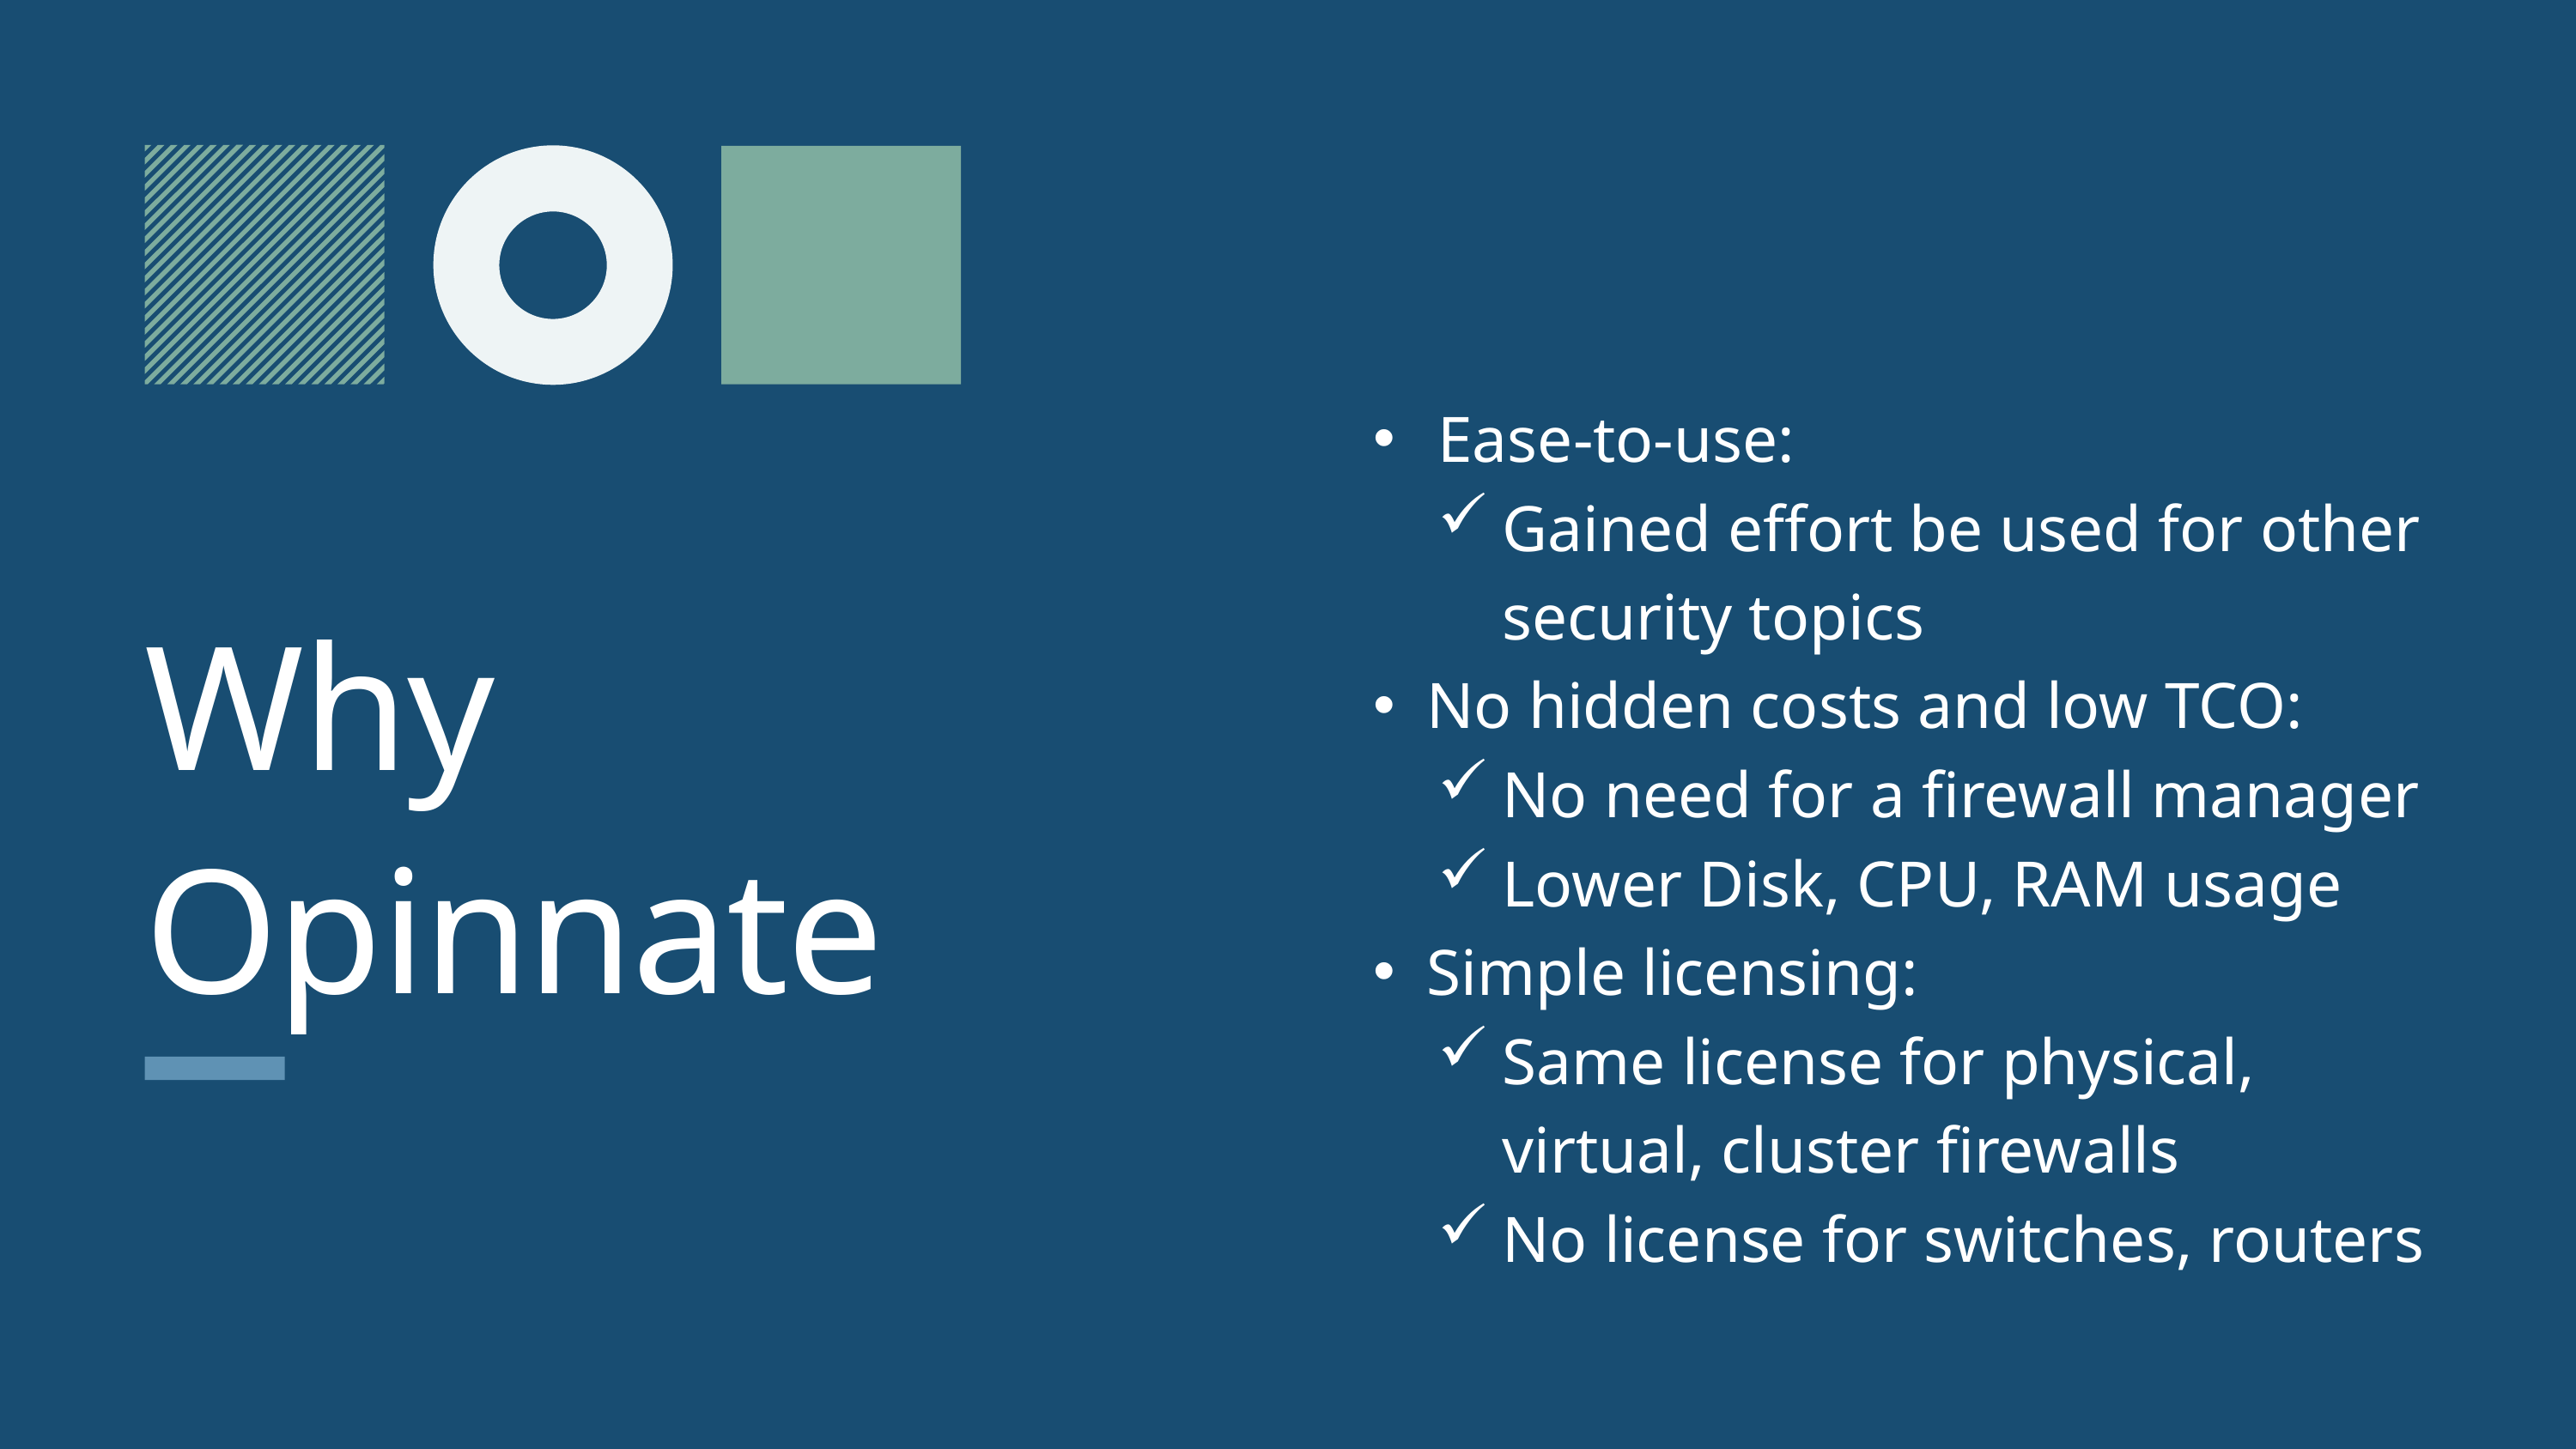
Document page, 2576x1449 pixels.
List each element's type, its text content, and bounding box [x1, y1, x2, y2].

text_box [144, 590, 1135, 1081]
text_box Ease-to-use: Gained effort be used for other security topics No hidden costs and low TCO: No need for a firewall manager Lower Disk, CPU, RAM usage Simple licensing: Same license for physical, virtual, cluster firewalls No license for switches, routers [1320, 385, 2464, 1364]
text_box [144, 144, 962, 385]
